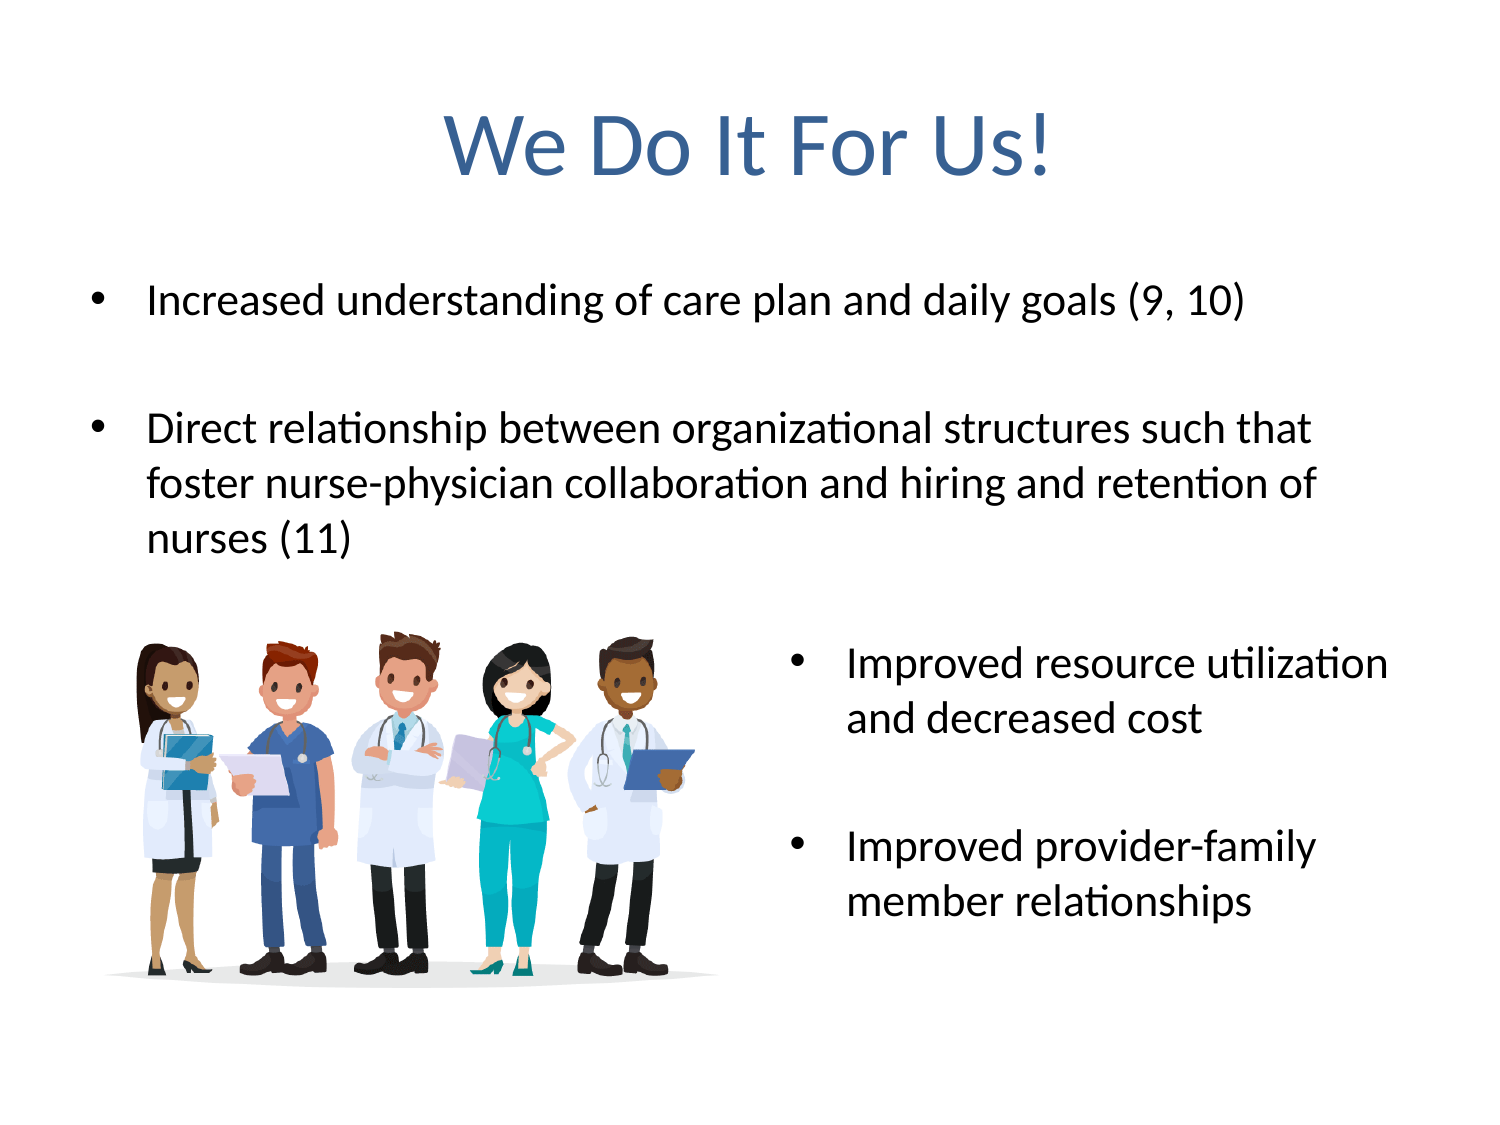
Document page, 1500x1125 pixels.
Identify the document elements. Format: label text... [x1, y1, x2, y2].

text_box Improved resource utilization and decreased cost Improved provider-family member relationships [774, 624, 1446, 933]
list Increased understanding of care plan and daily goals (9, 10) Direct relationship between organizational structures such that foster nurse-physician collaboration and hiring and retention of nurses (11) [75, 262, 1425, 888]
picture [99, 624, 722, 991]
title We Do It For Us! [75, 45, 1425, 233]
